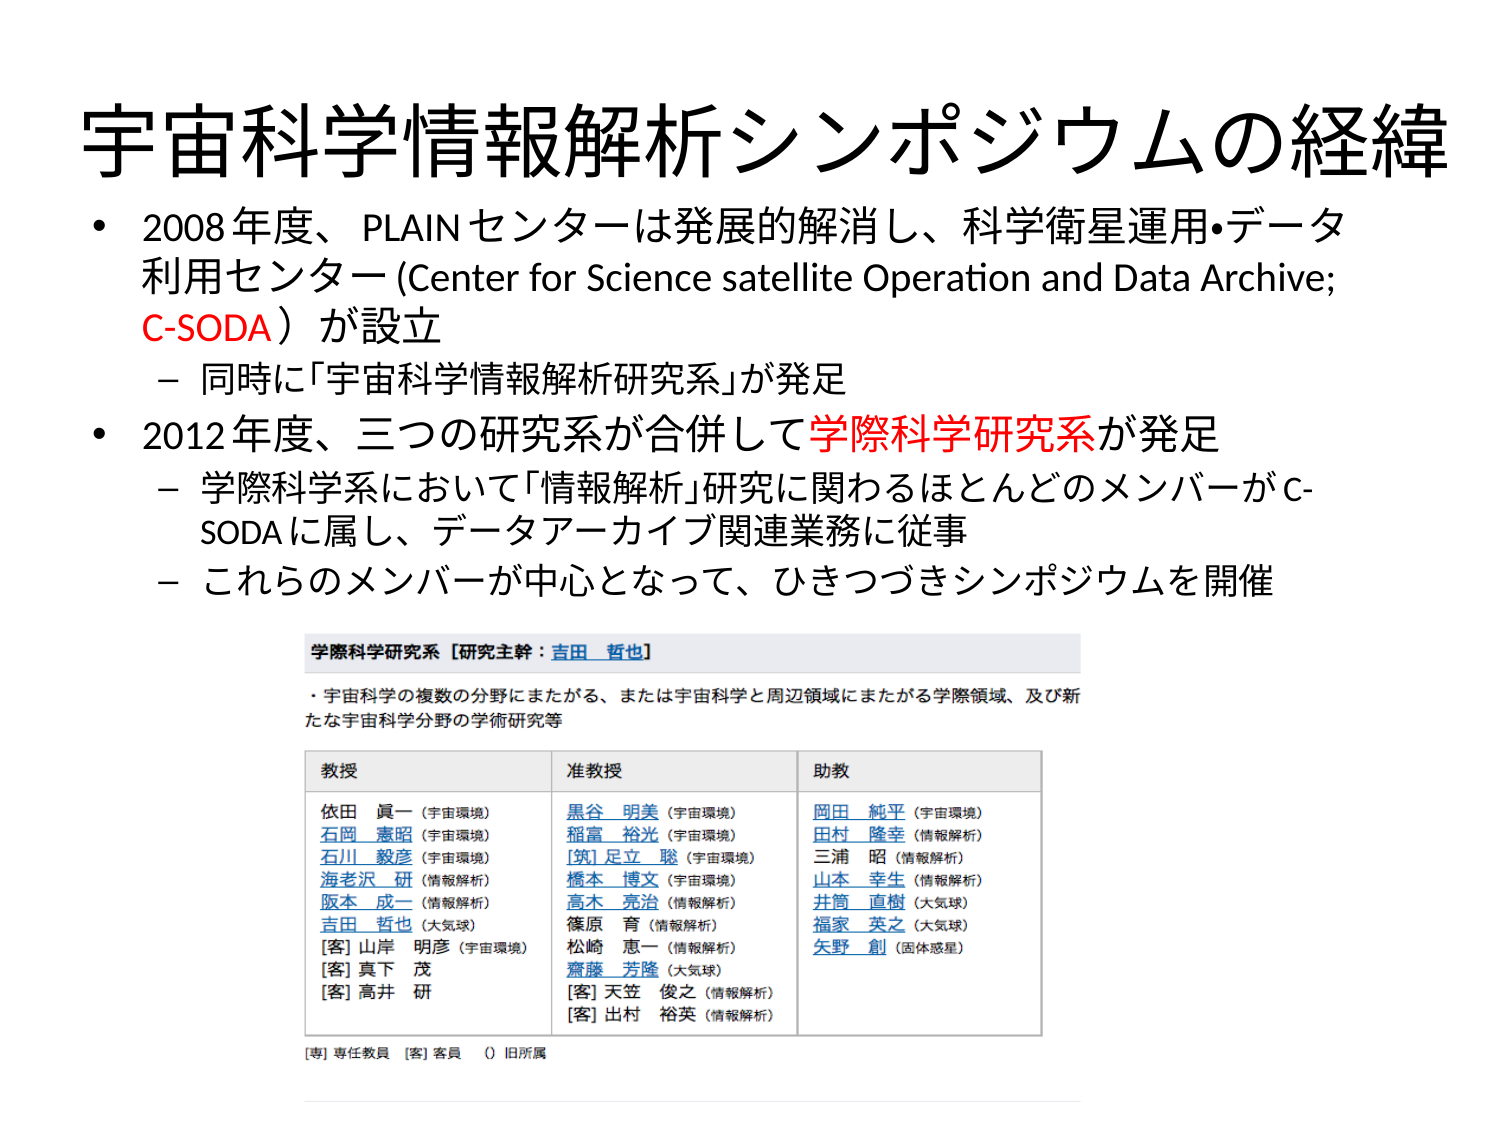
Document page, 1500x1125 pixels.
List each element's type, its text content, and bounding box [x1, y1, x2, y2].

picture [281, 609, 1108, 1102]
title 宇宙科学情報解析シンポジウムの経緯 [53, 45, 1478, 233]
list 2008年度、PLAINセンターは発展的解消し、科学衛星運用・データ利用センター(Center for Science satellite Operation and Data Archive; C-SODA）が設立 同時に｢宇宙科学情報解析研究系｣が発足 2012年度、三つの研究系が合併して学際科学研究系が発足 学際科学系において｢情報解析｣研究に関わるほとんどのメンバーがC-SODAに属し、データアーカイブ関連業務に従事 これらのメンバーが中心となって、ひきつづきシンポジウムを開催 [77, 193, 1396, 610]
